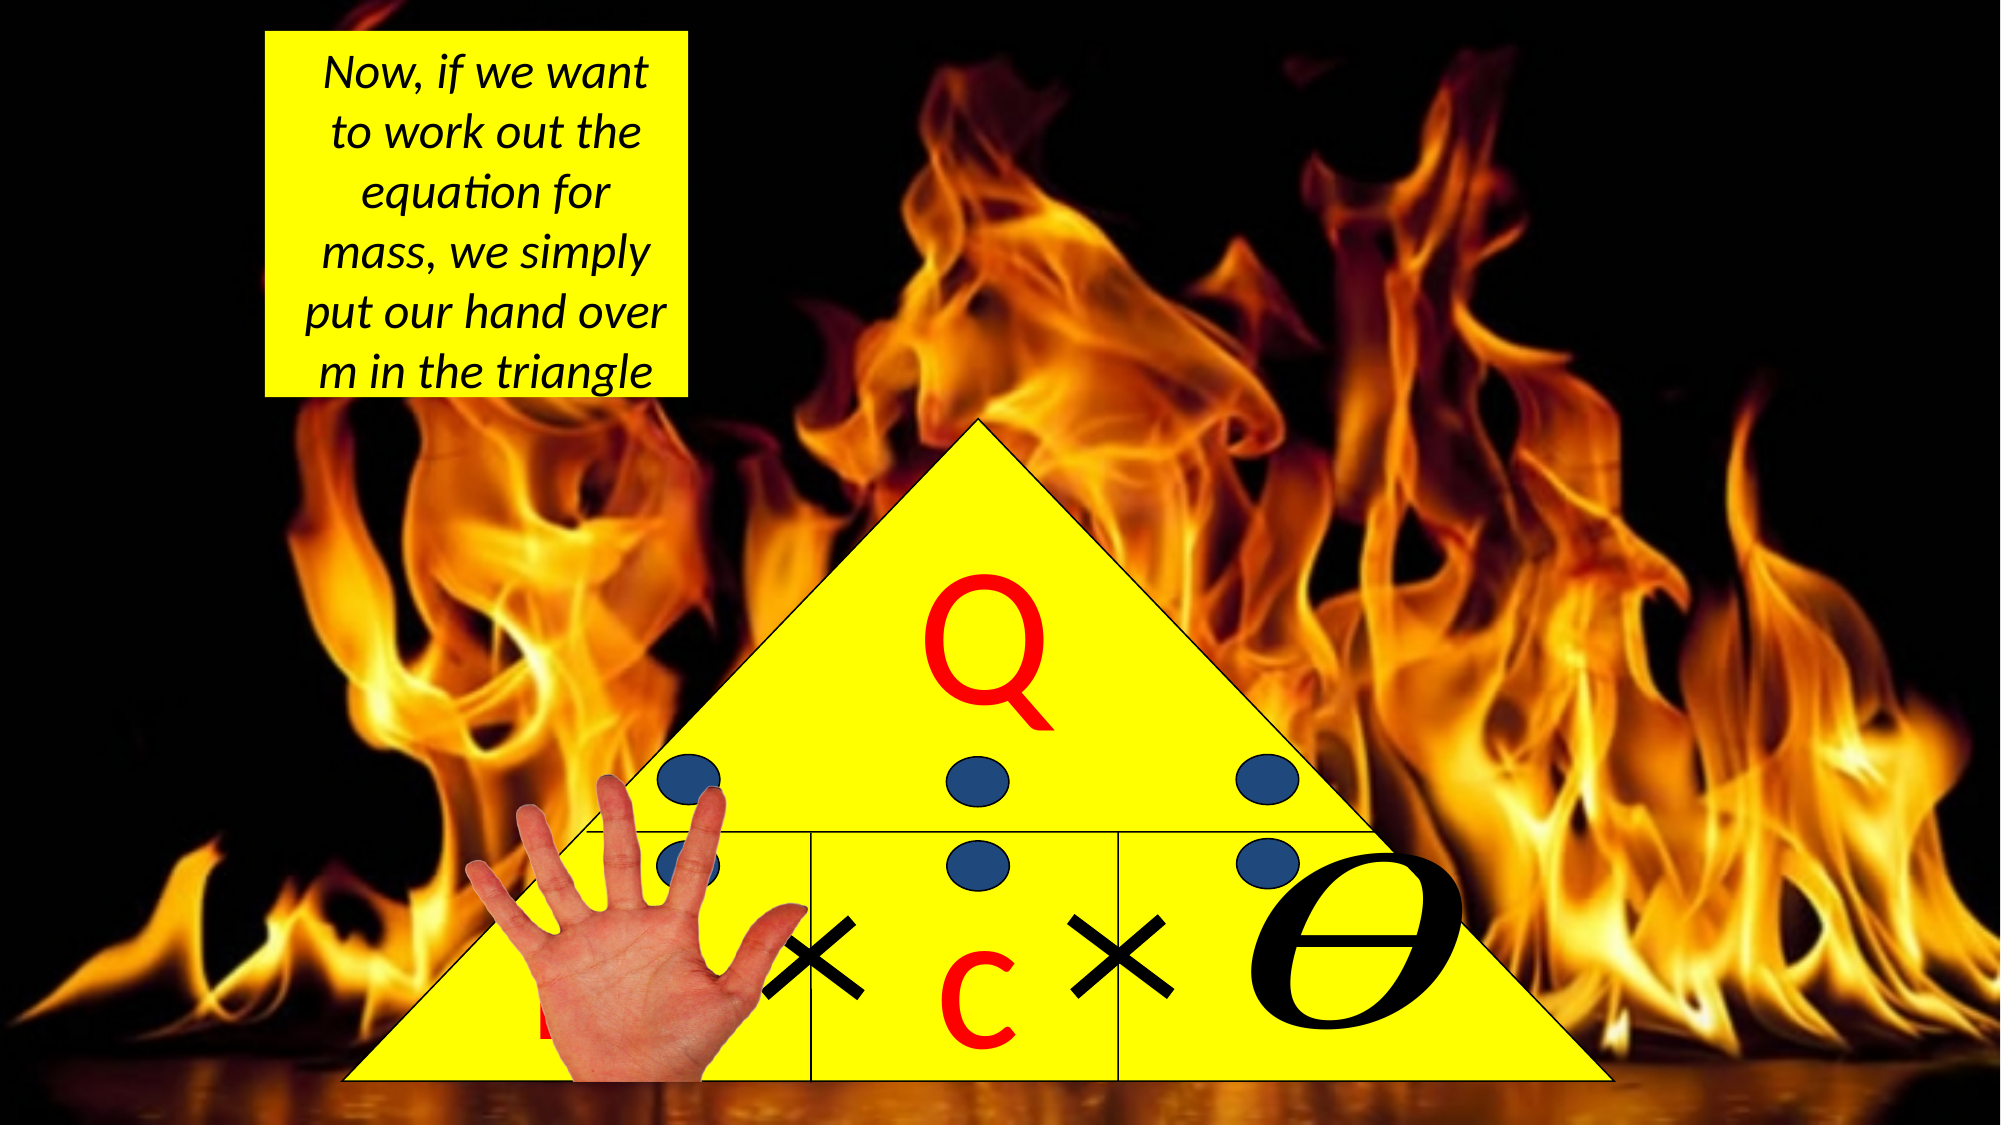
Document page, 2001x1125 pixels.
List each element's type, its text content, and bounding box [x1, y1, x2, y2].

text_box [946, 756, 1009, 807]
text_box [1119, 832, 1615, 1082]
text_box [902, 418, 1054, 497]
list Now, if we want to work out the equation for mass, we simply put our hand over m in the triangle [264, 30, 689, 398]
picture [0, 0, 2001, 1125]
text_box c [841, 840, 1114, 1096]
text_box [658, 754, 719, 772]
text_box [1236, 754, 1299, 805]
text_box Q [849, 497, 1121, 752]
text_box [342, 959, 459, 1082]
text_box [1236, 838, 1300, 889]
text_box [638, 553, 1375, 831]
text_box [812, 832, 1118, 1082]
